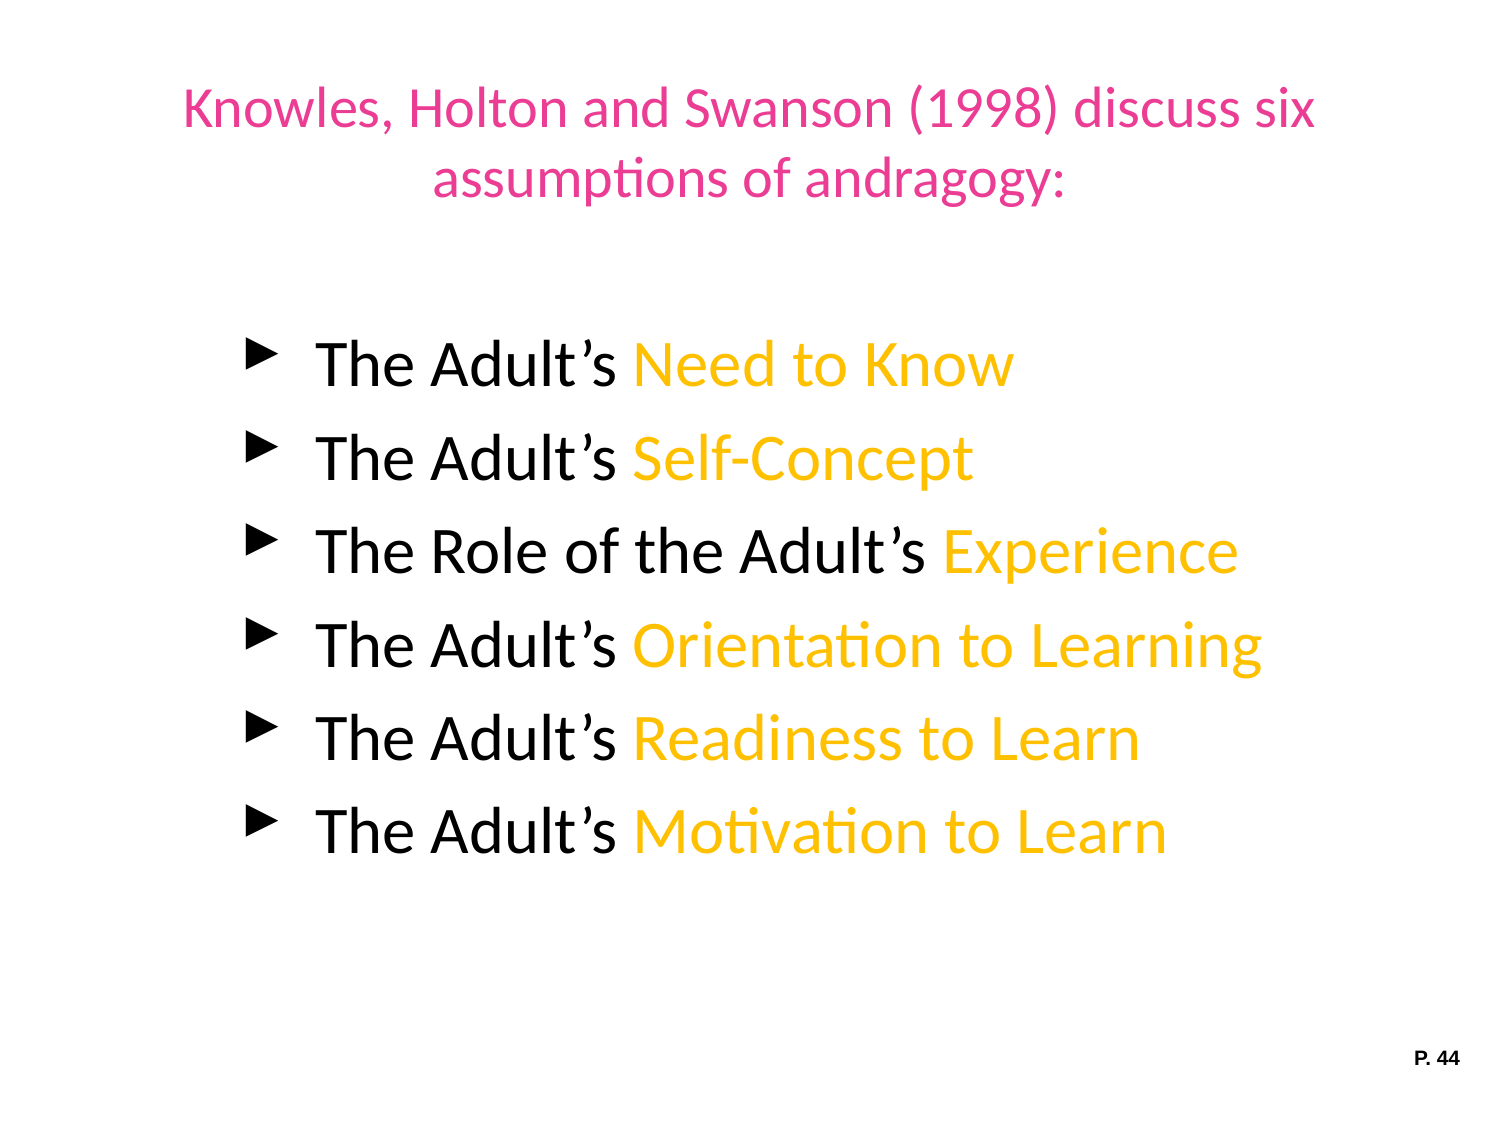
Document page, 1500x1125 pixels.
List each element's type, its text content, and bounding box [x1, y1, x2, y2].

text_box P. 44 [1399, 1037, 1475, 1078]
list The Adult’s Need to Know The Adult’s Self-Concept The Role of the Adult’s Experience The Adult’s Orientation to Learning The Adult’s Readiness to Learn The Adult’s Motivation to Learn [75, 312, 1425, 907]
title Knowles, Holton and Swanson (1998) discuss six assumptions of andragogy: [75, 45, 1425, 233]
